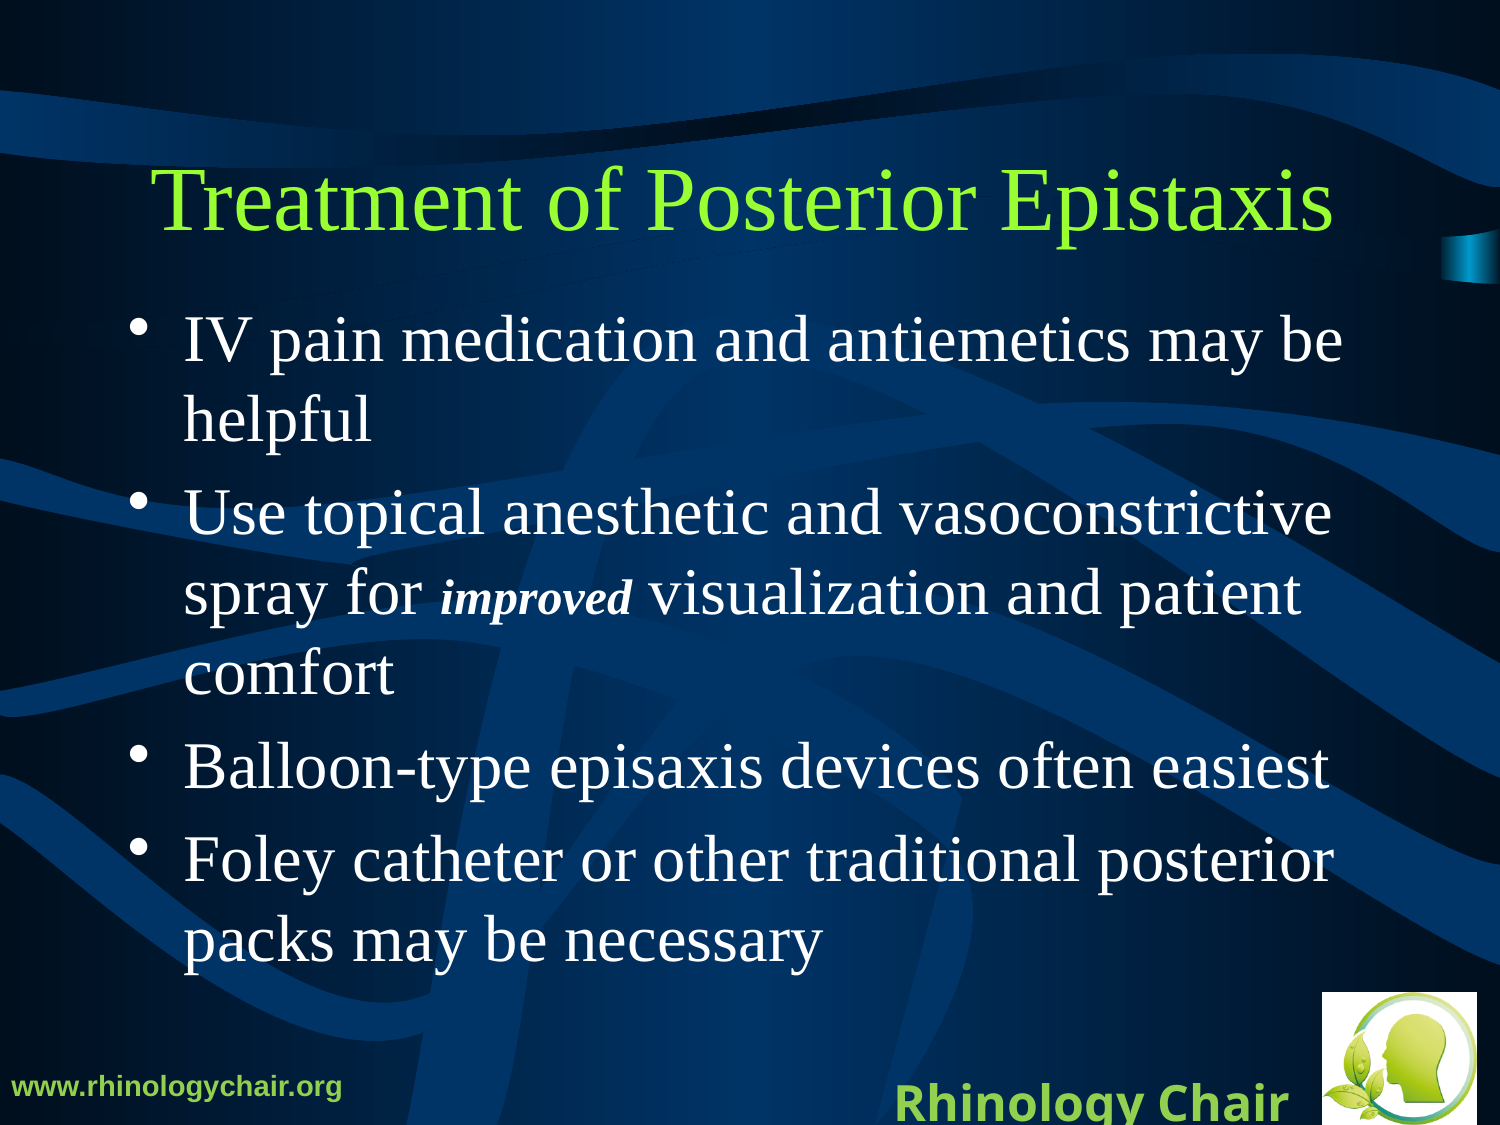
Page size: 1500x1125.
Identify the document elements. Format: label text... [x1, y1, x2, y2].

picture [1322, 992, 1477, 1125]
title Treatment of Posterior Epistaxis [112, 99, 1388, 287]
list IV pain medication and antiemetics may be helpful Use topical anesthetic and vasoconstrictive spray for improved visualization and patient comfort Balloon-type episaxis devices often easiest Foley catheter or other traditional posterior packs may be necessary [112, 287, 1388, 963]
